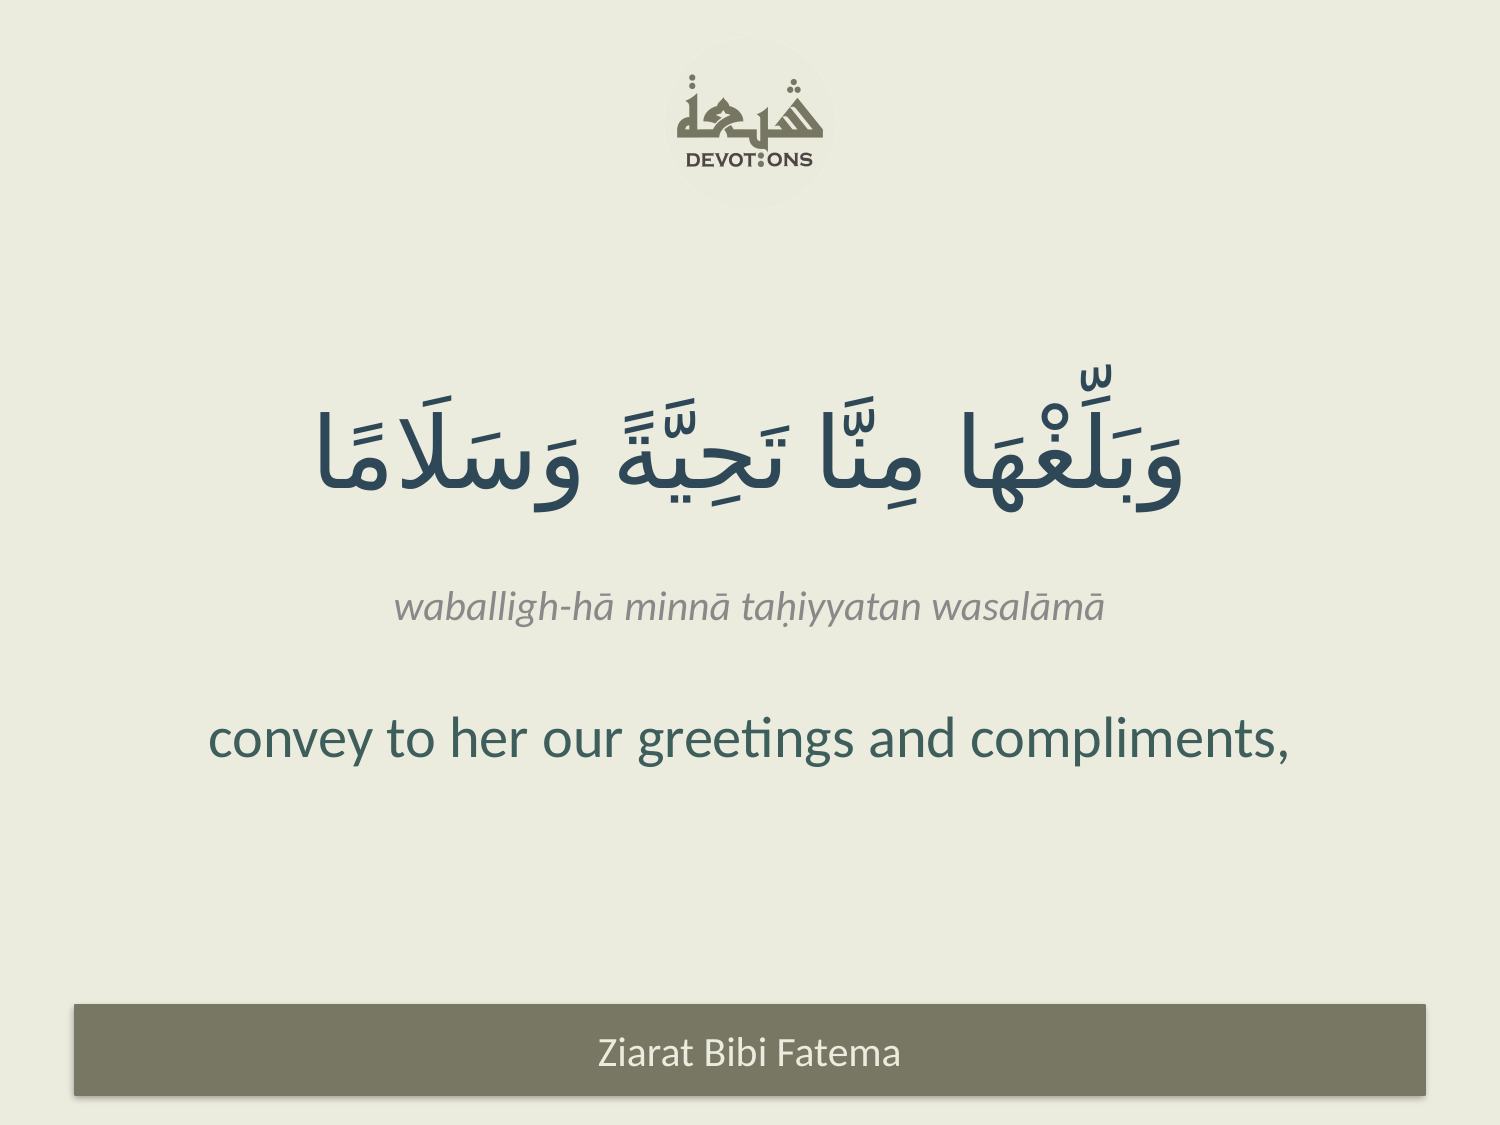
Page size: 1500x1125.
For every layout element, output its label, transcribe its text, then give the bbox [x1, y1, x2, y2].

text_box وَبَلِّغْهَا مِنَّا تَحِيَّةً وَسَلَامًا waballigh-hā minnā taḥiyyatan wasalāmā convey to her our greetings and compliments, [74, 381, 1425, 776]
picture [656, 29, 844, 218]
text_box Ziarat Bibi Fatema [583, 1017, 917, 1083]
text_box [74, 1004, 1426, 1096]
